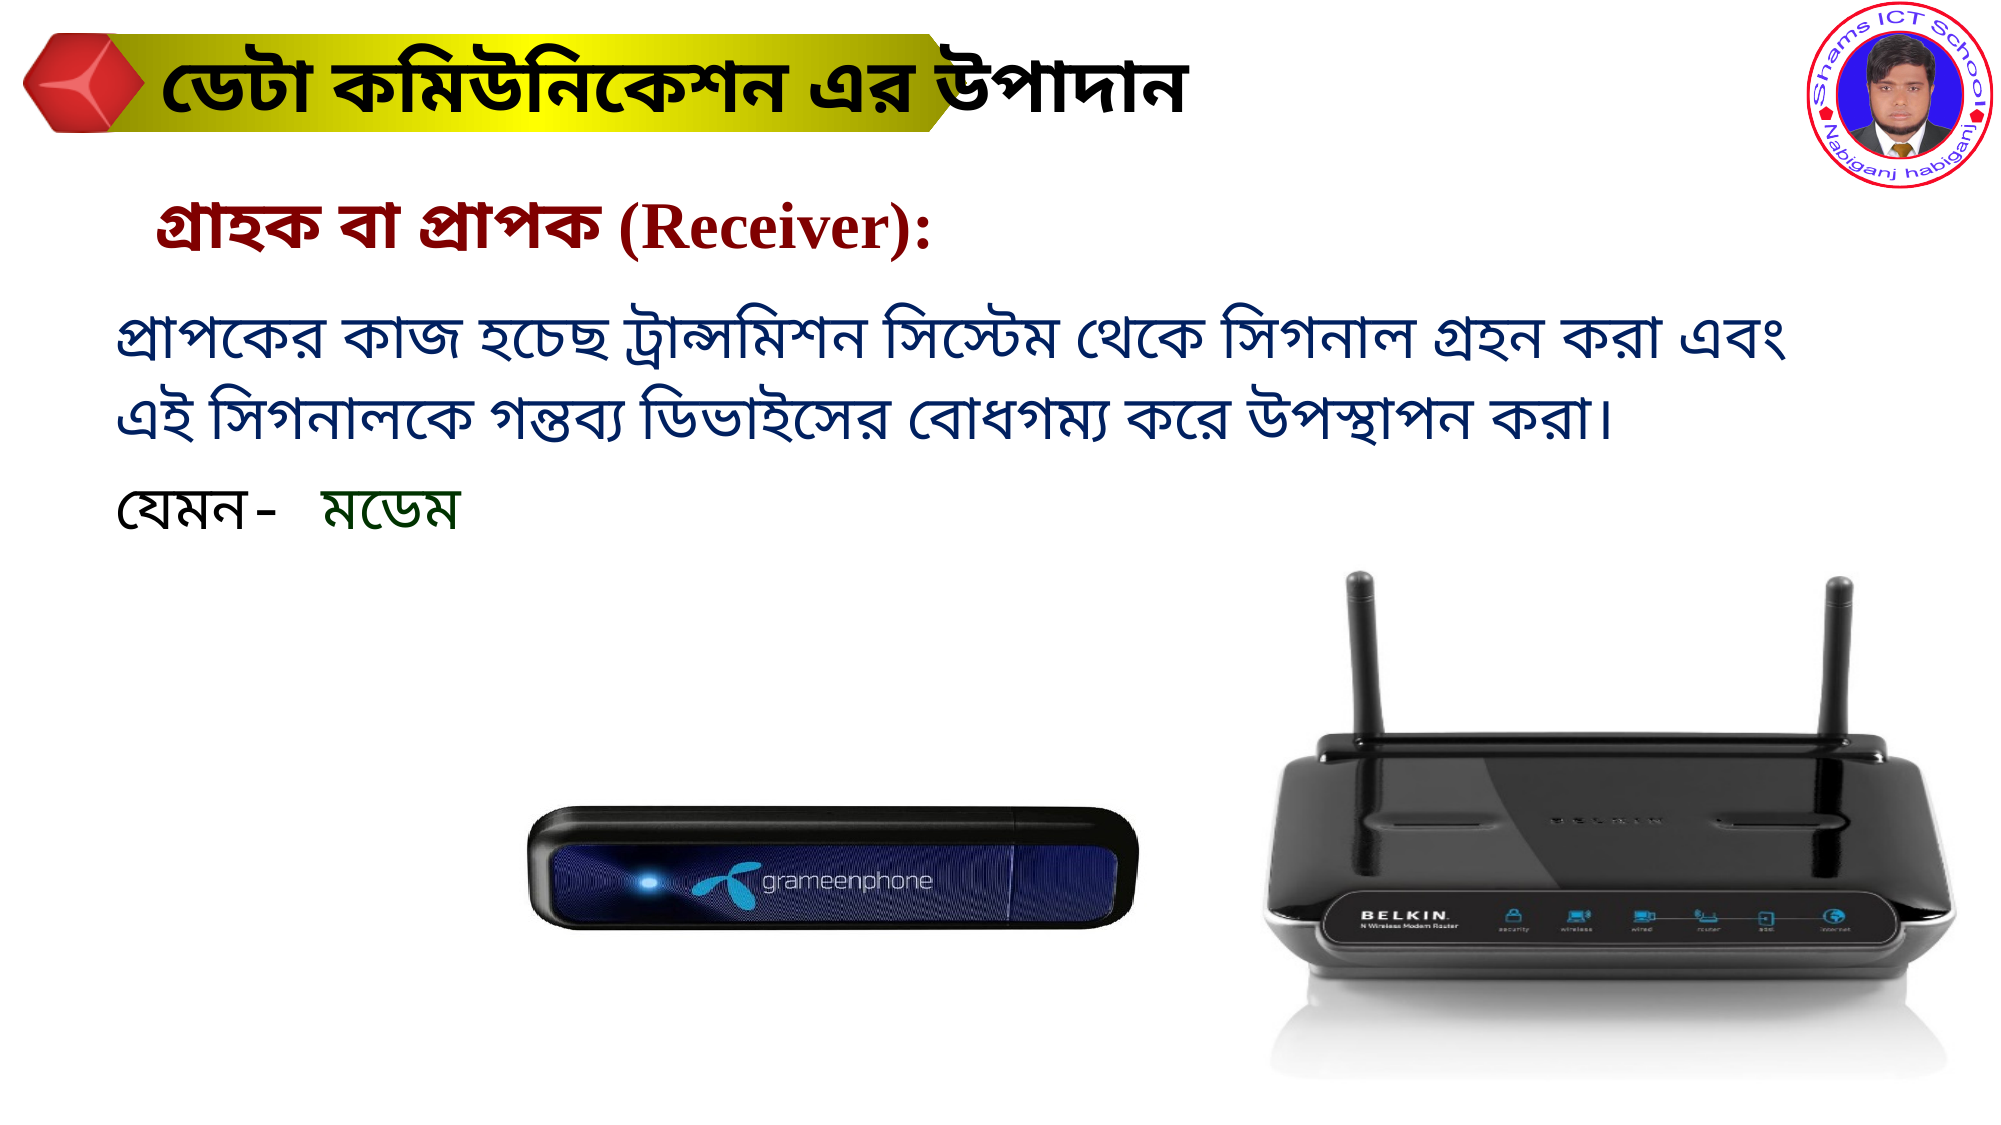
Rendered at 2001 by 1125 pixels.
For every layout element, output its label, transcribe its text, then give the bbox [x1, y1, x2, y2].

picture [1260, 562, 1960, 1088]
picture [467, 736, 1255, 989]
picture [1774, 0, 2000, 219]
text_box প্রাপকের কাজ হচেছ ট্রান্সমিশন সিস্টেম থেকে সিগনাল গ্রহন করা এবং এই সিগনালকে গন্তব্য ডিভাইসের বোধগম্য করে উপস্থাপন করা। যেমন- মডেম [100, 296, 1822, 637]
text_box গ্রাহক বা প্রাপক (Receiver): [140, 174, 1057, 270]
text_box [22, 33, 968, 133]
